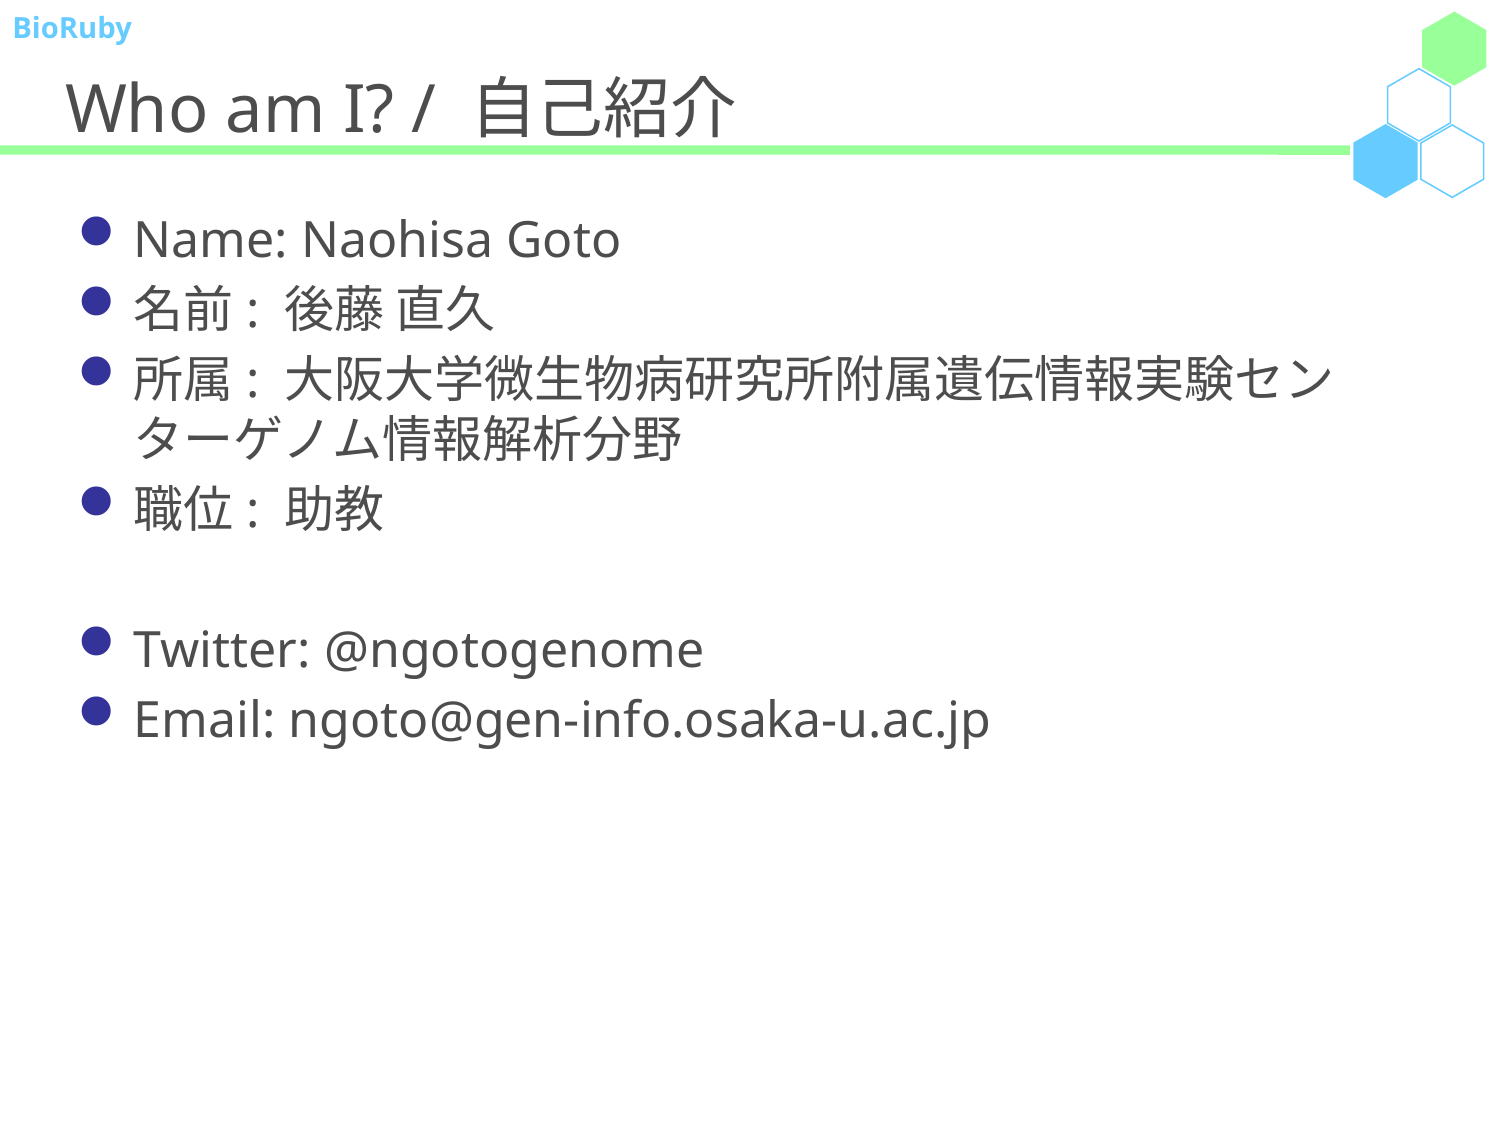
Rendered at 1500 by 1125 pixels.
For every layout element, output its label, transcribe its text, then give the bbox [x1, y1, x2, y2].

list Name: Naohisa Goto 名前: 後藤 直久 所属: 大阪大学微生物病研究所附属遺伝情報実験センターゲノム情報解析分野 職位: 助教 Twitter: @ngotogenome Email: ngoto@gen-info.osaka-u.ac.jp [62, 199, 1438, 1051]
title Who am I? / 自己紹介 [49, 62, 1451, 151]
